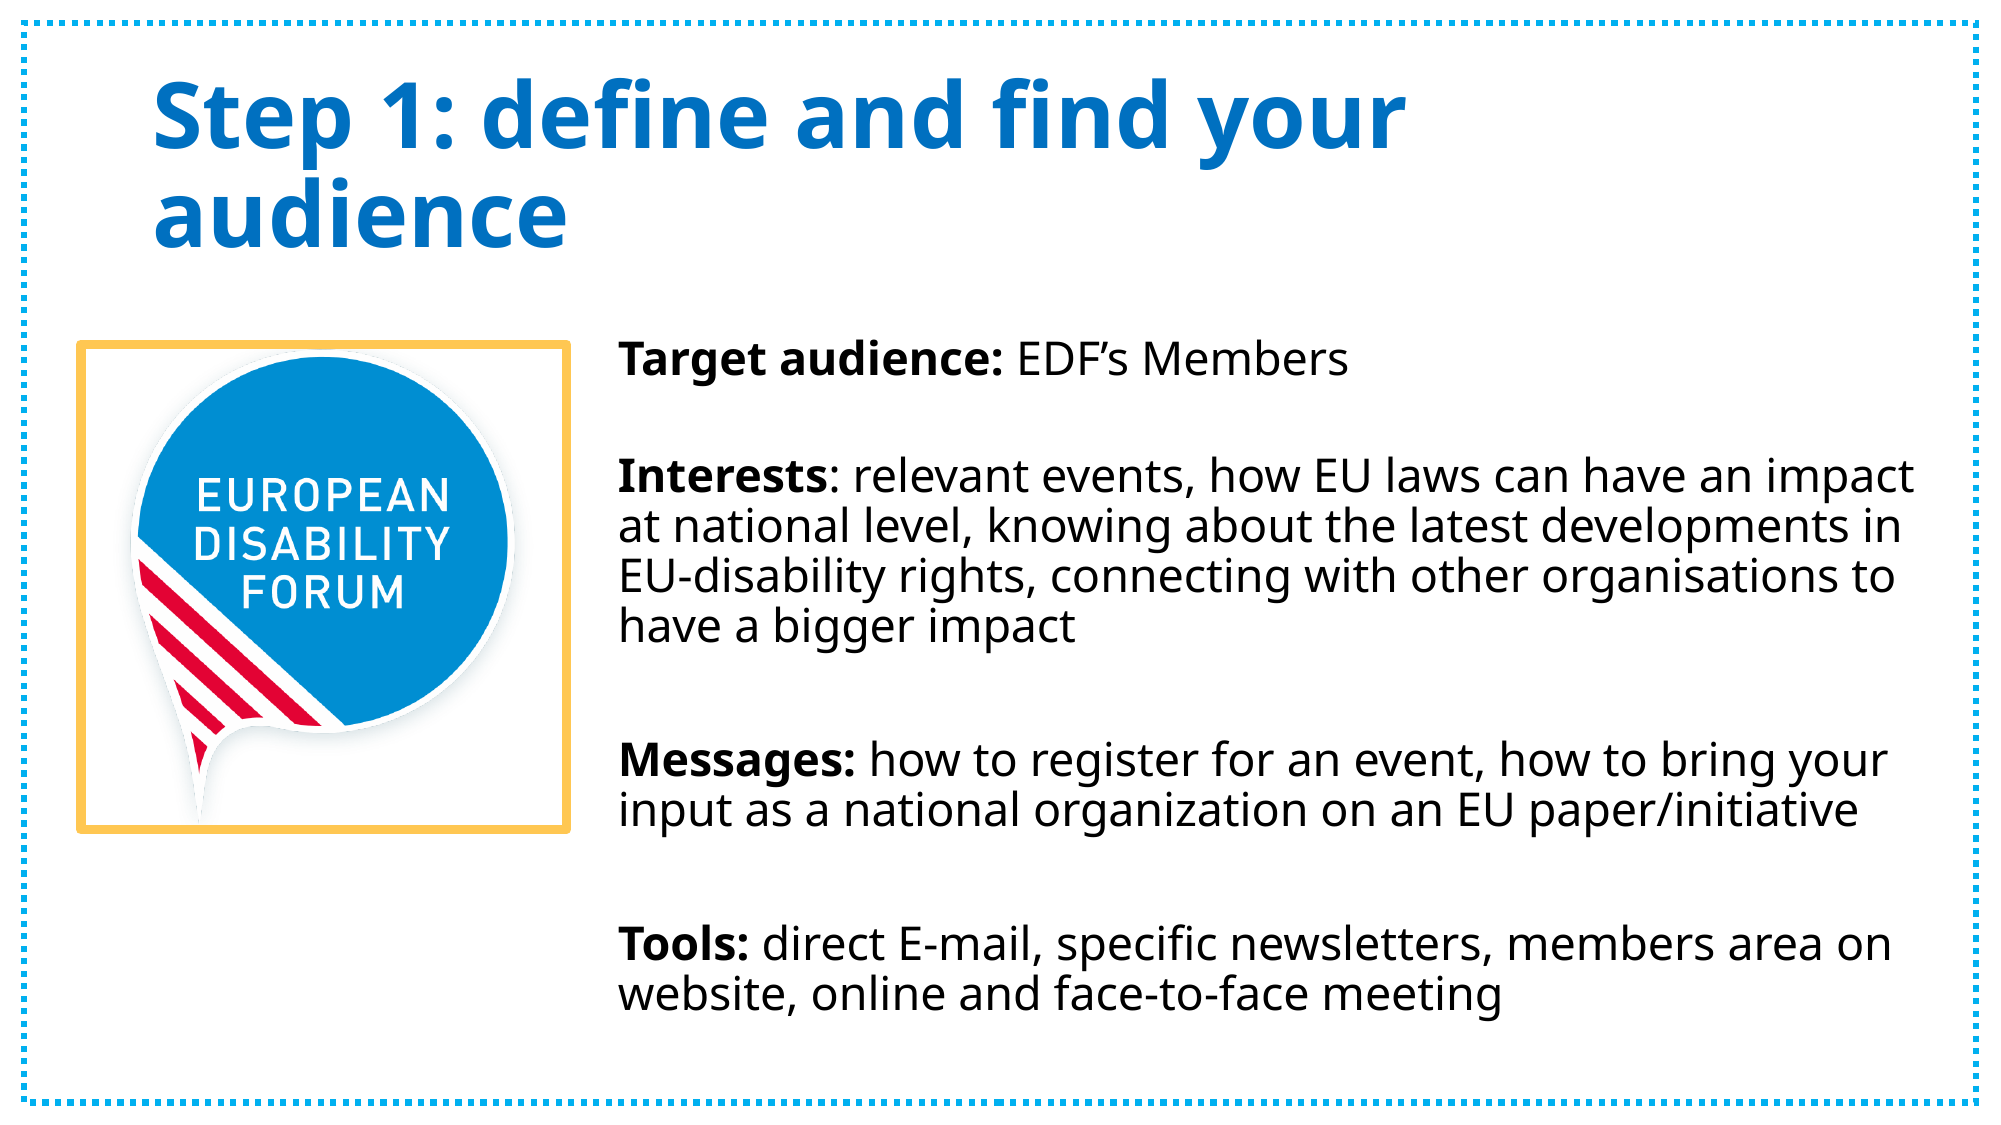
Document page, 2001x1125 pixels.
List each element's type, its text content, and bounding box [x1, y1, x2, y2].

picture [85, 348, 562, 825]
title Step 1: define and find your audience [137, 59, 1863, 278]
list Target audience: EDF’s Members Interests: relevant events, how EU laws can have an impact at national level, knowing about the latest developments in EU-disability rights, connecting with other organisations to have a bigger impact Messages: how to register for an event, how to bring your input as a national organization on an EU paper/initiative Tools: direct E-mail, specific newsletters, members area on website, online and face-to-face meeting [603, 327, 1938, 1066]
